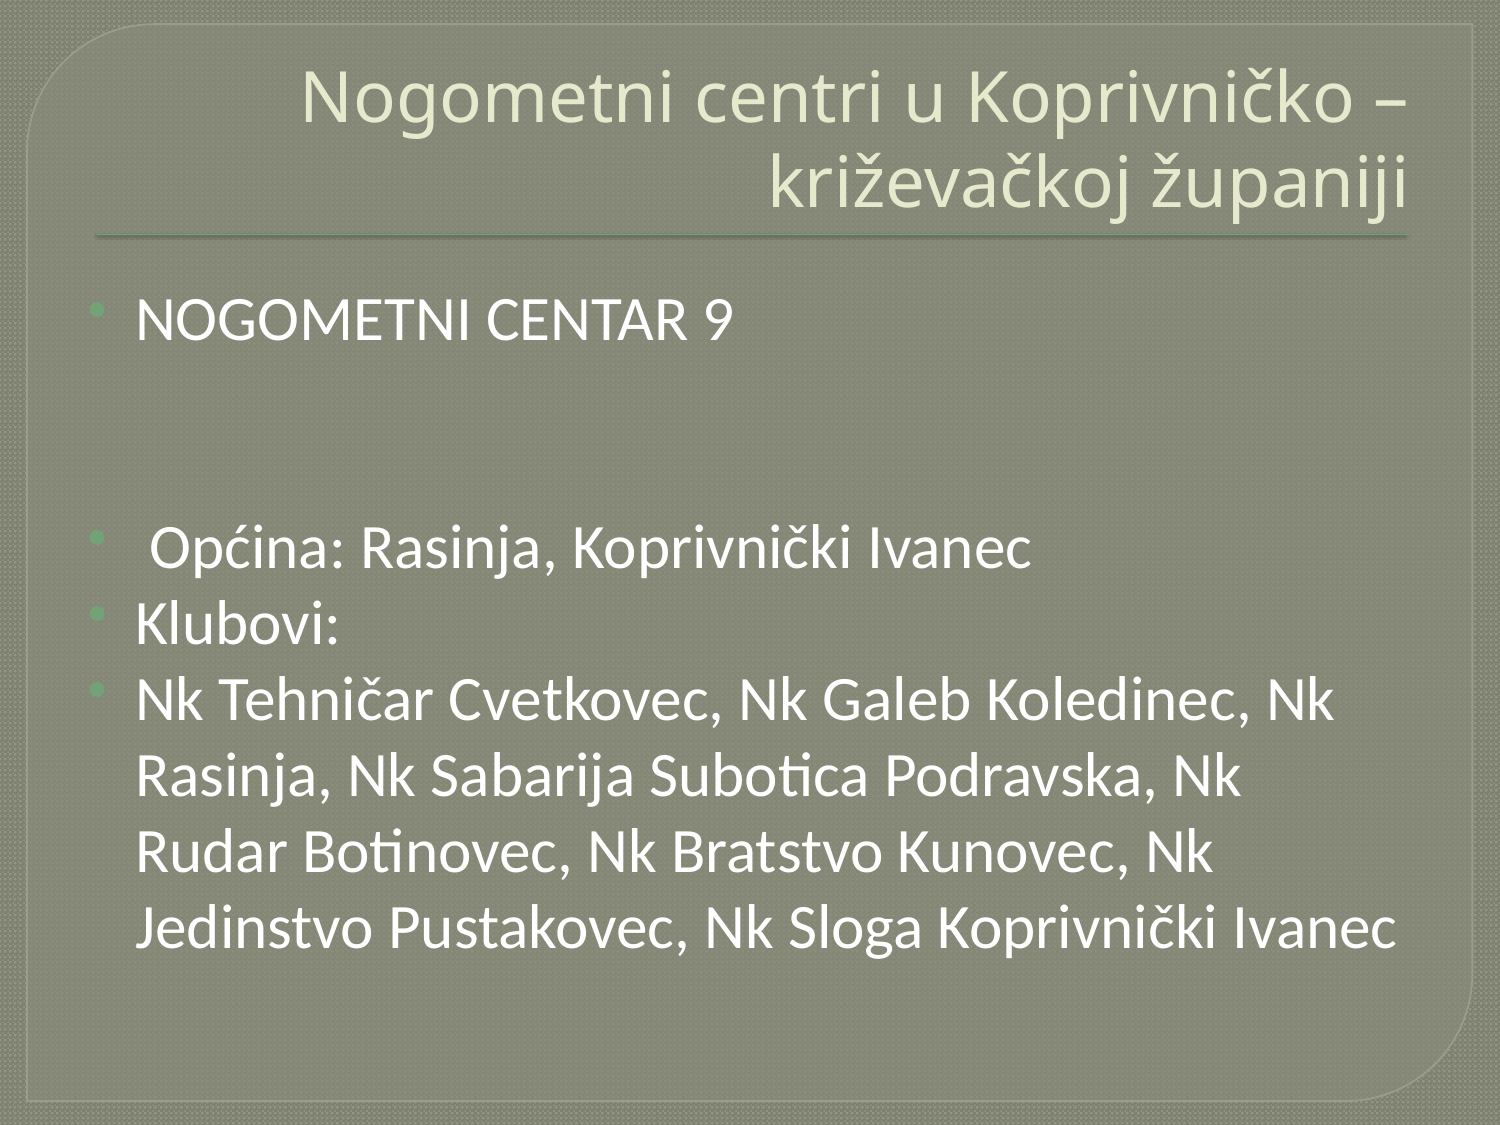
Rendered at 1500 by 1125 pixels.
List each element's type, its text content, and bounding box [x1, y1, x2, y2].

title Nogometni centri u Koprivničko –križevačkoj županiji [75, 41, 1425, 230]
list NOGOMETNI CENTAR 9 Općina: Rasinja, Koprivnički Ivanec Klubovi: Nk Tehničar Cvetkovec, Nk Galeb Koledinec, Nk Rasinja, Nk Sabarija Subotica Podravska, Nk Rudar Botinovec, Nk Bratstvo Kunovec, Nk Jedinstvo Pustakovec, Nk Sloga Koprivnički Ivanec [75, 270, 1425, 1013]
